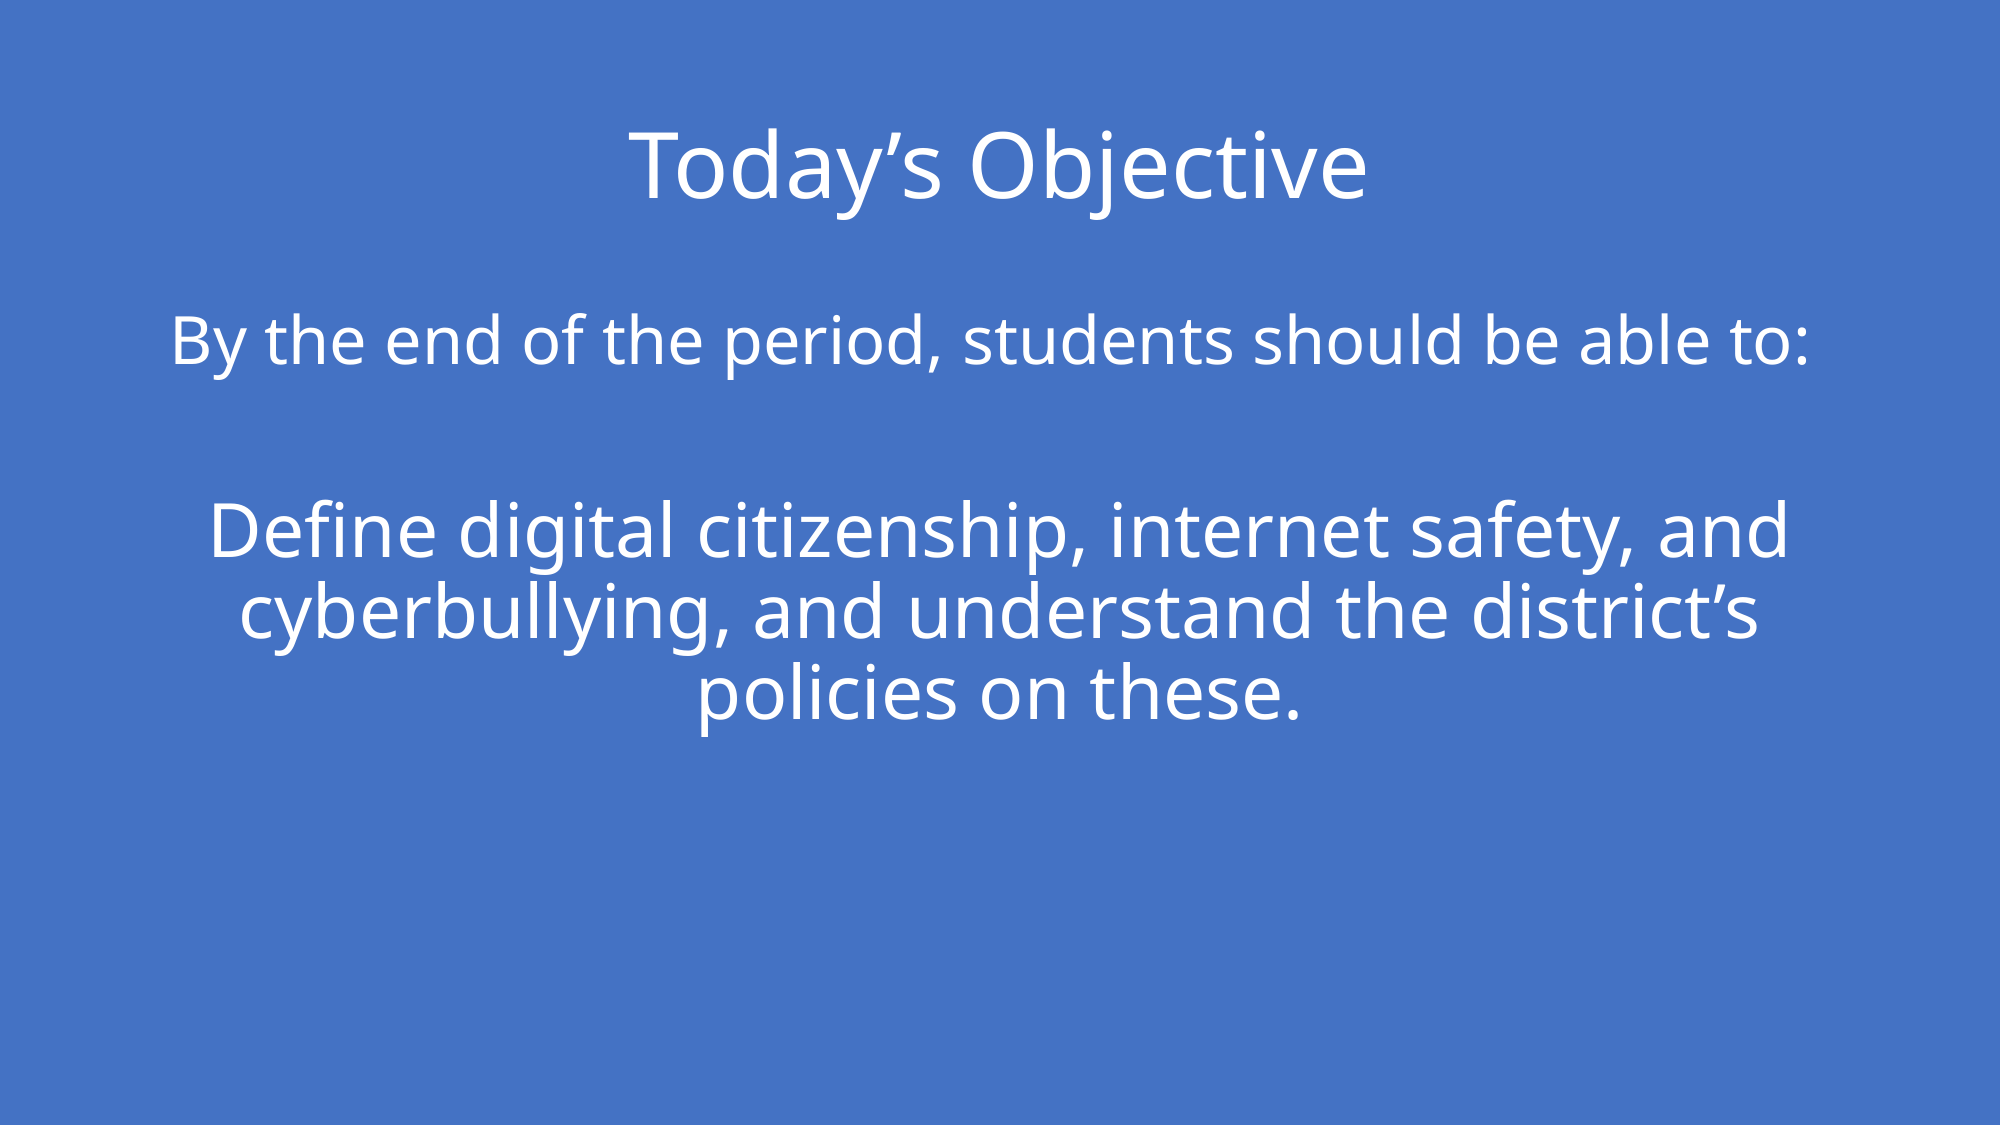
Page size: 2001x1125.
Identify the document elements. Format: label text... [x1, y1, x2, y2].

list By the end of the period, students should be able to: Define digital citizenship, internet safety, and cyberbullying, and understand the district’s policies on these. [137, 299, 1863, 1014]
title Today’s Objective [137, 59, 1863, 278]
